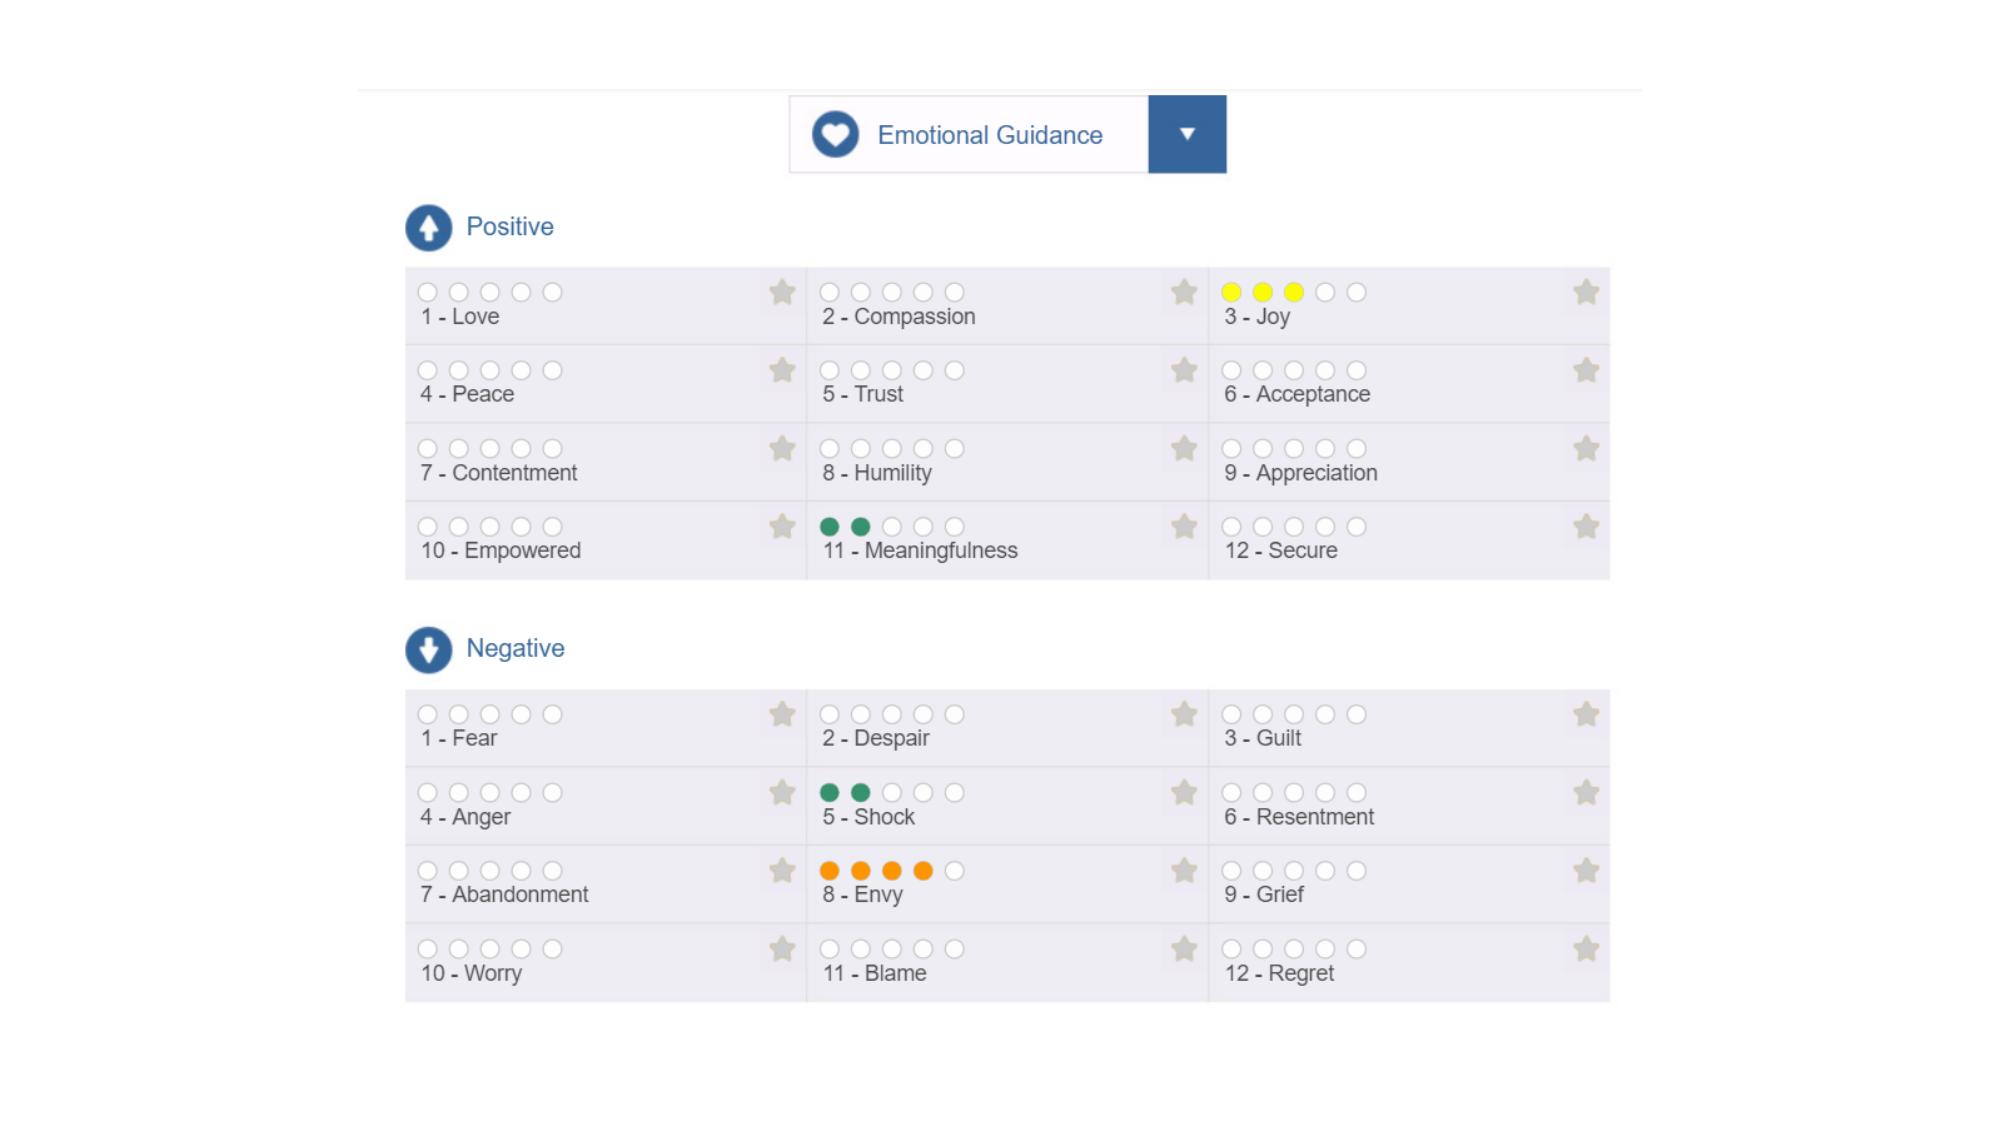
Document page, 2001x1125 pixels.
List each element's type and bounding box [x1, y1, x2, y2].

picture [358, 89, 1642, 1036]
